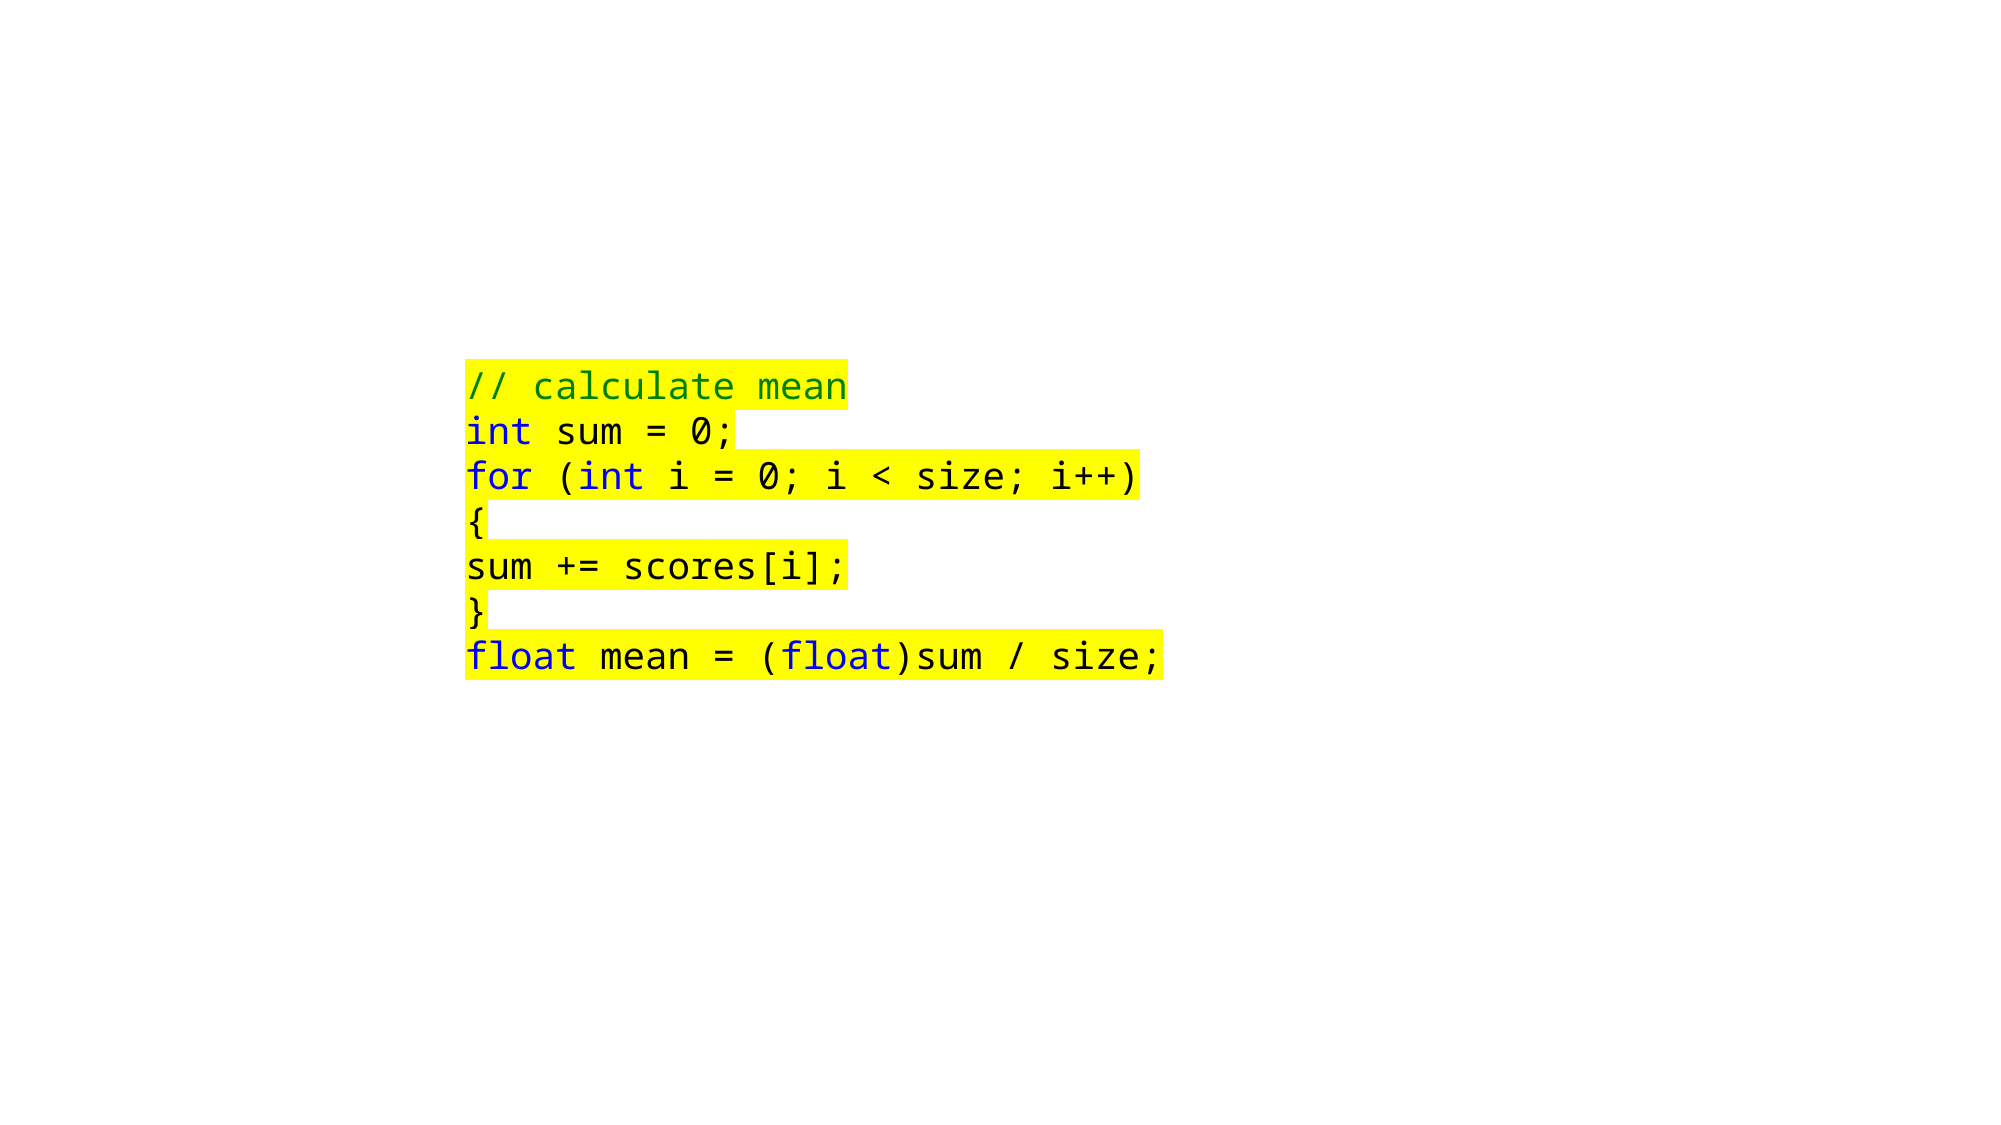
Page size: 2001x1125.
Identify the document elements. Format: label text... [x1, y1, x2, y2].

text_box // calculate mean int sum = 0; for (int i = 0; i < size; i++) { sum += scores[i]; } float mean = (float)sum / size; [450, 354, 1451, 685]
